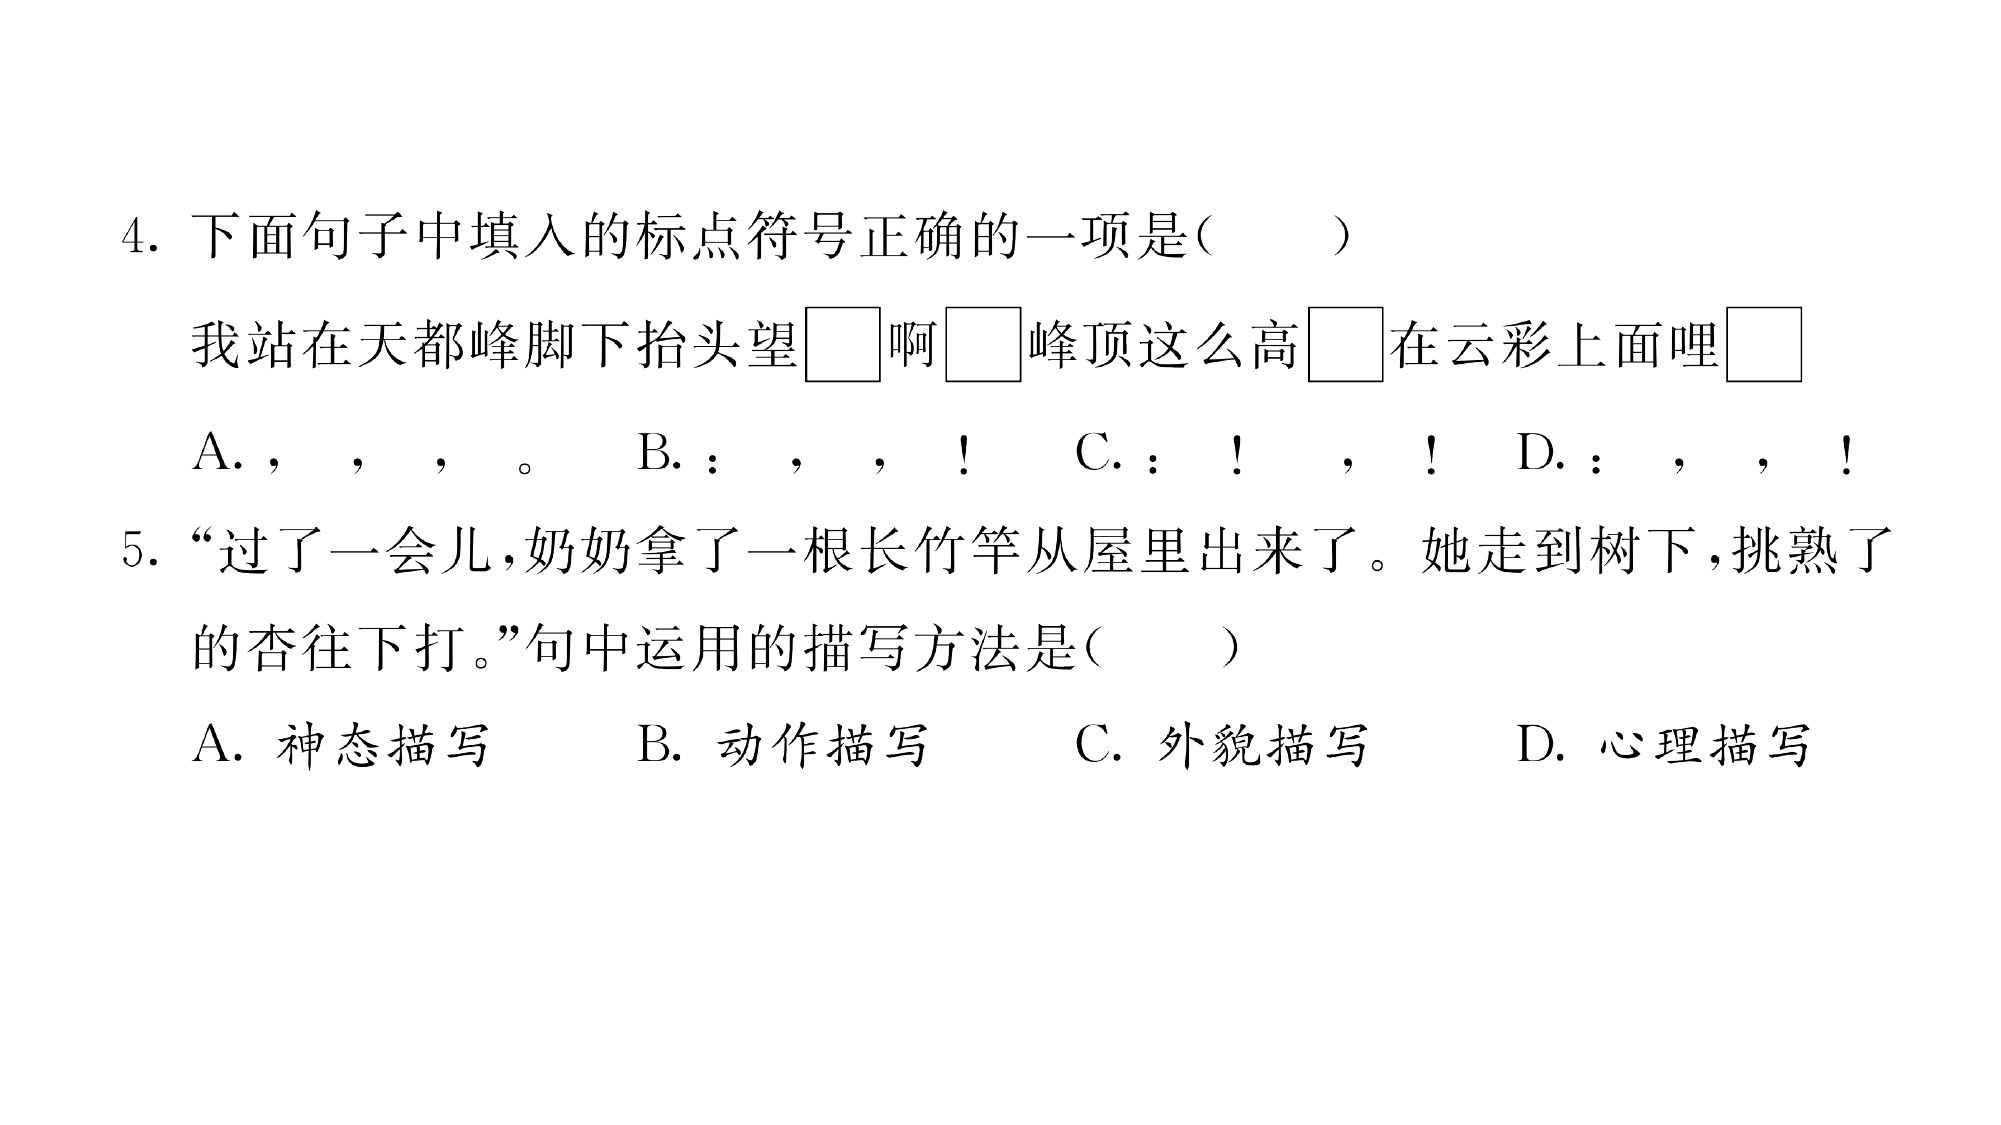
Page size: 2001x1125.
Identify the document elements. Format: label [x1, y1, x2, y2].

picture [118, 177, 2000, 793]
